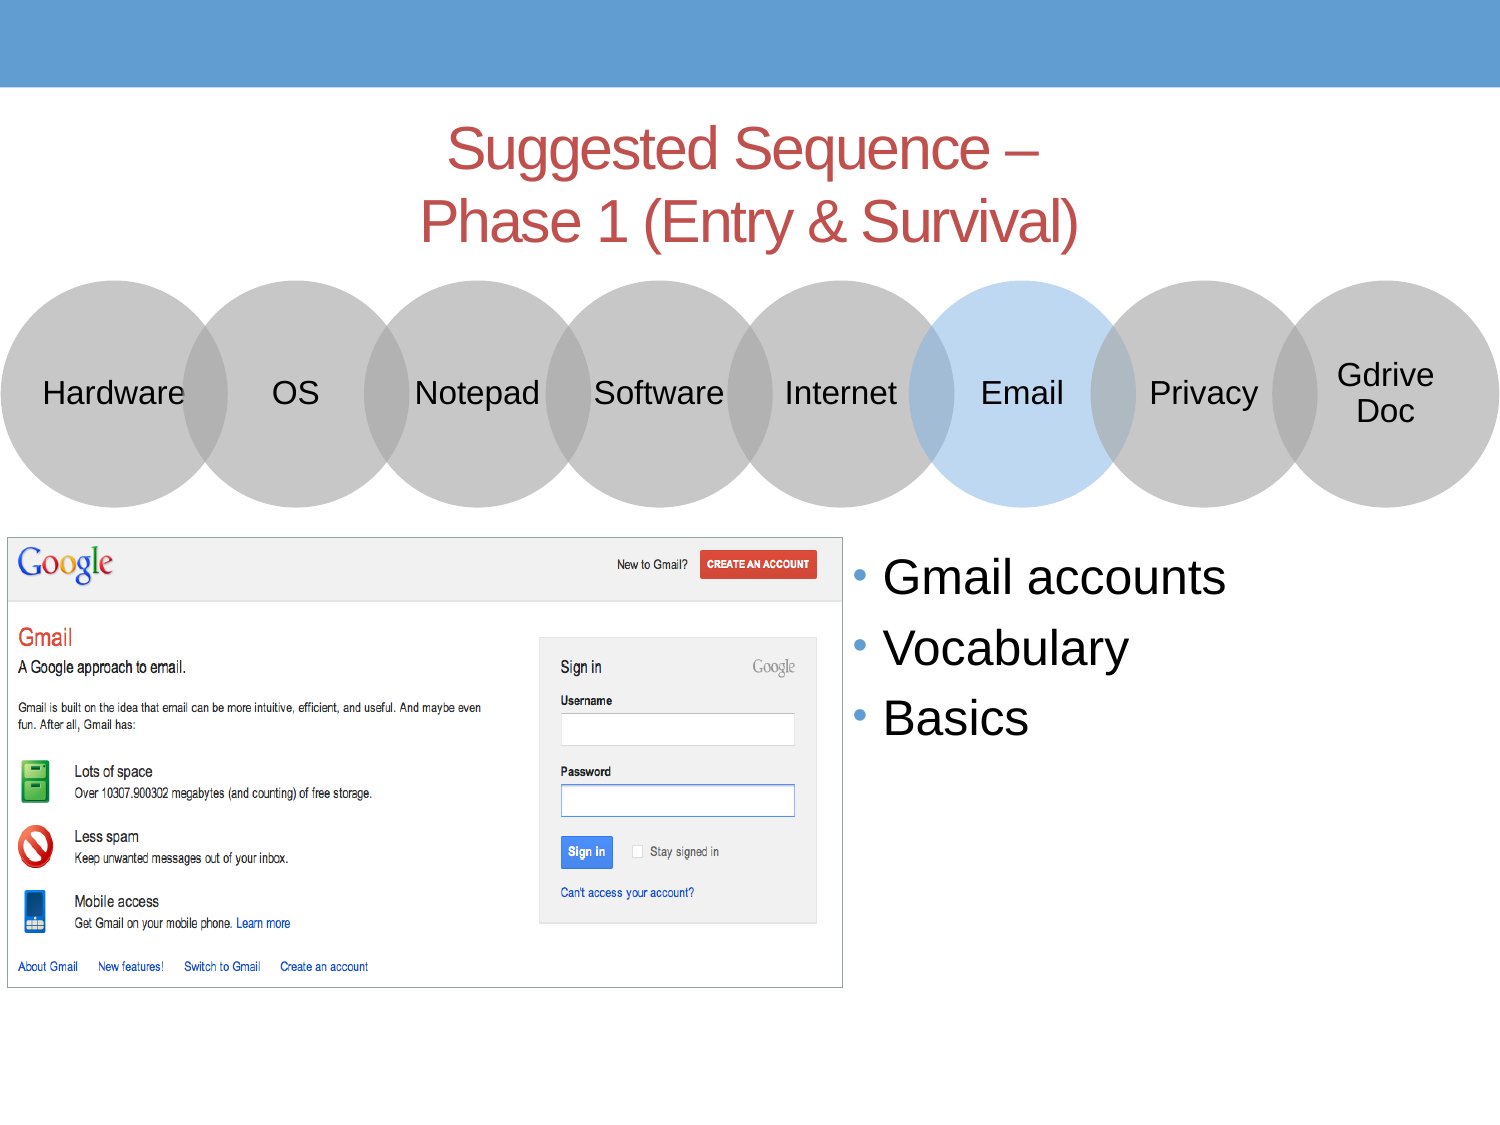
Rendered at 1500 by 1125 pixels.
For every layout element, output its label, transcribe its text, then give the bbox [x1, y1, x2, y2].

picture [6, 537, 844, 988]
list Gmail accounts Vocabulary Basics [851, 558, 1500, 900]
title Suggested Sequence – Phase 1 (Entry & Survival) [75, 99, 1425, 234]
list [0, 237, 1500, 551]
